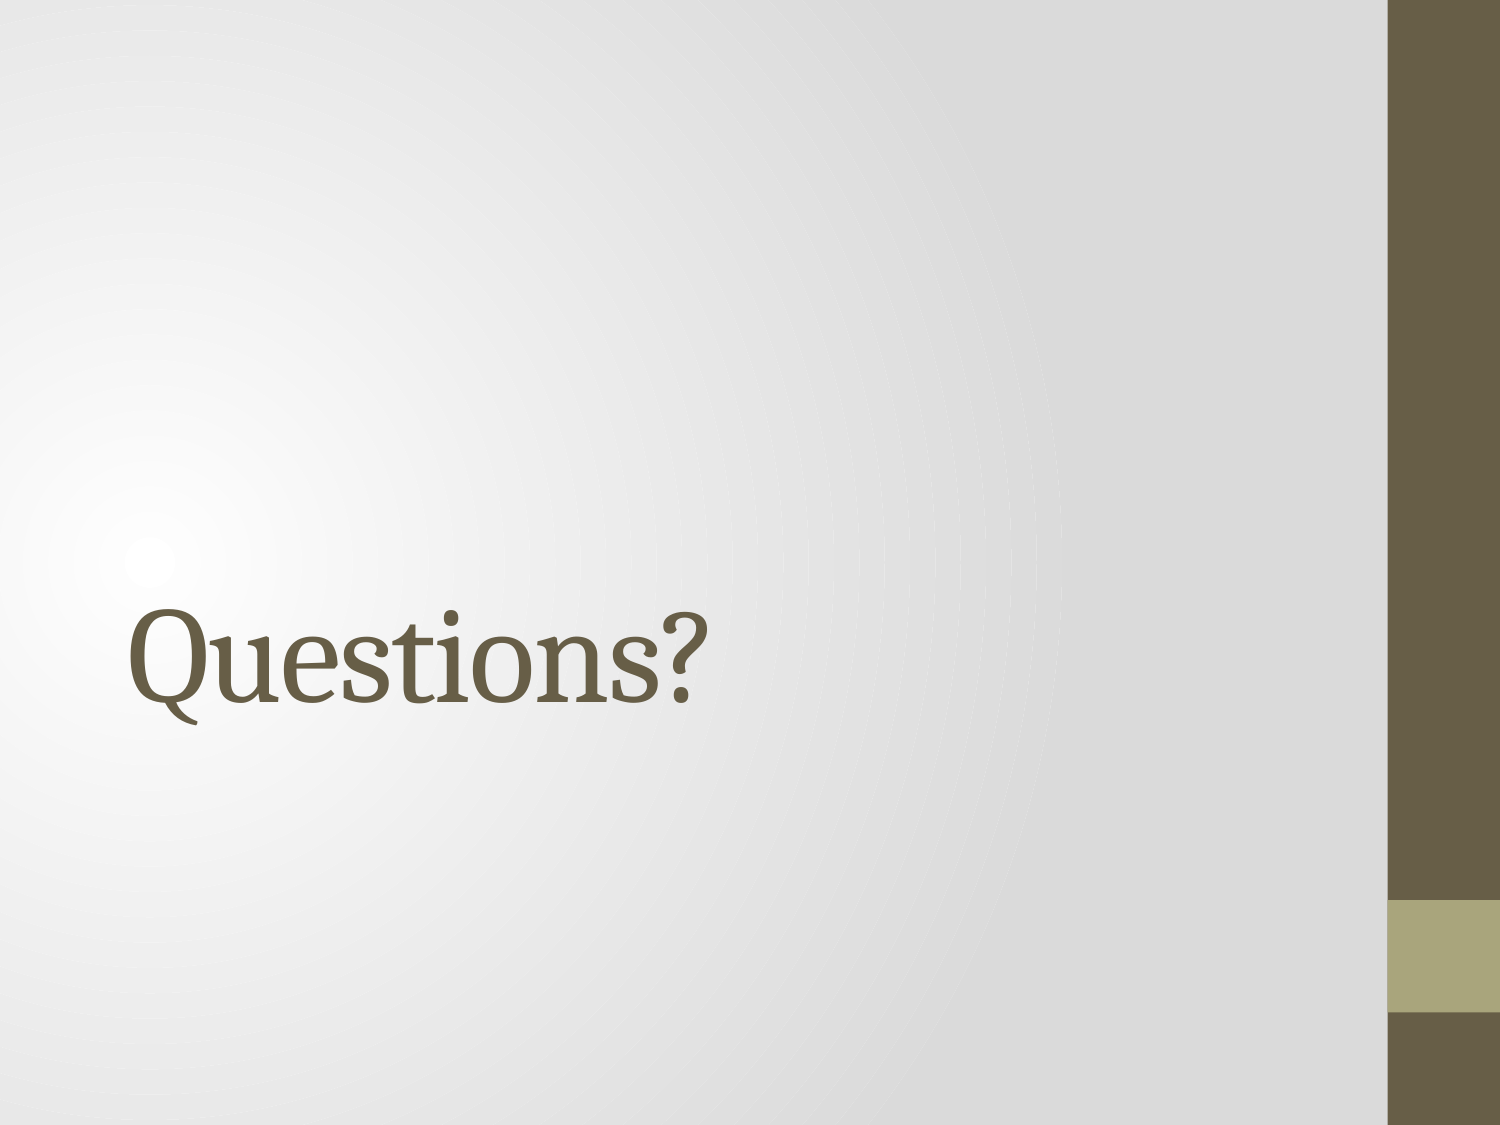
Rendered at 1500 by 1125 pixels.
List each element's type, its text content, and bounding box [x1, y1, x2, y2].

title Questions? [112, 312, 1350, 738]
